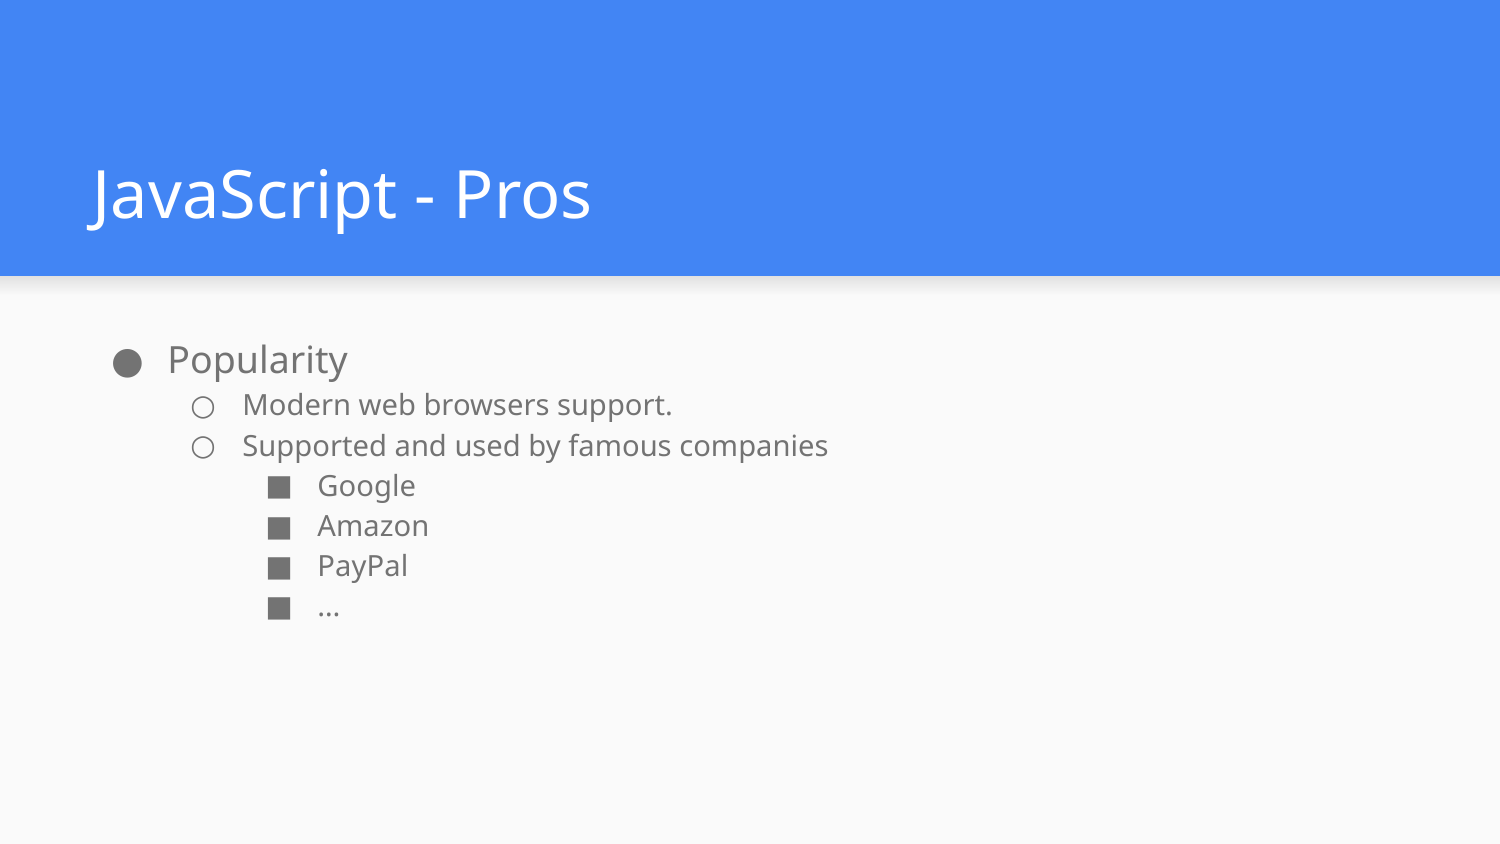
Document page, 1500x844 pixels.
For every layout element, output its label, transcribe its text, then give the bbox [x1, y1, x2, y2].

title JavaScript - Pros [77, 121, 1427, 248]
list Popularity Modern web browsers support. Supported and used by famous companies Google Amazon PayPal … [77, 314, 1427, 760]
